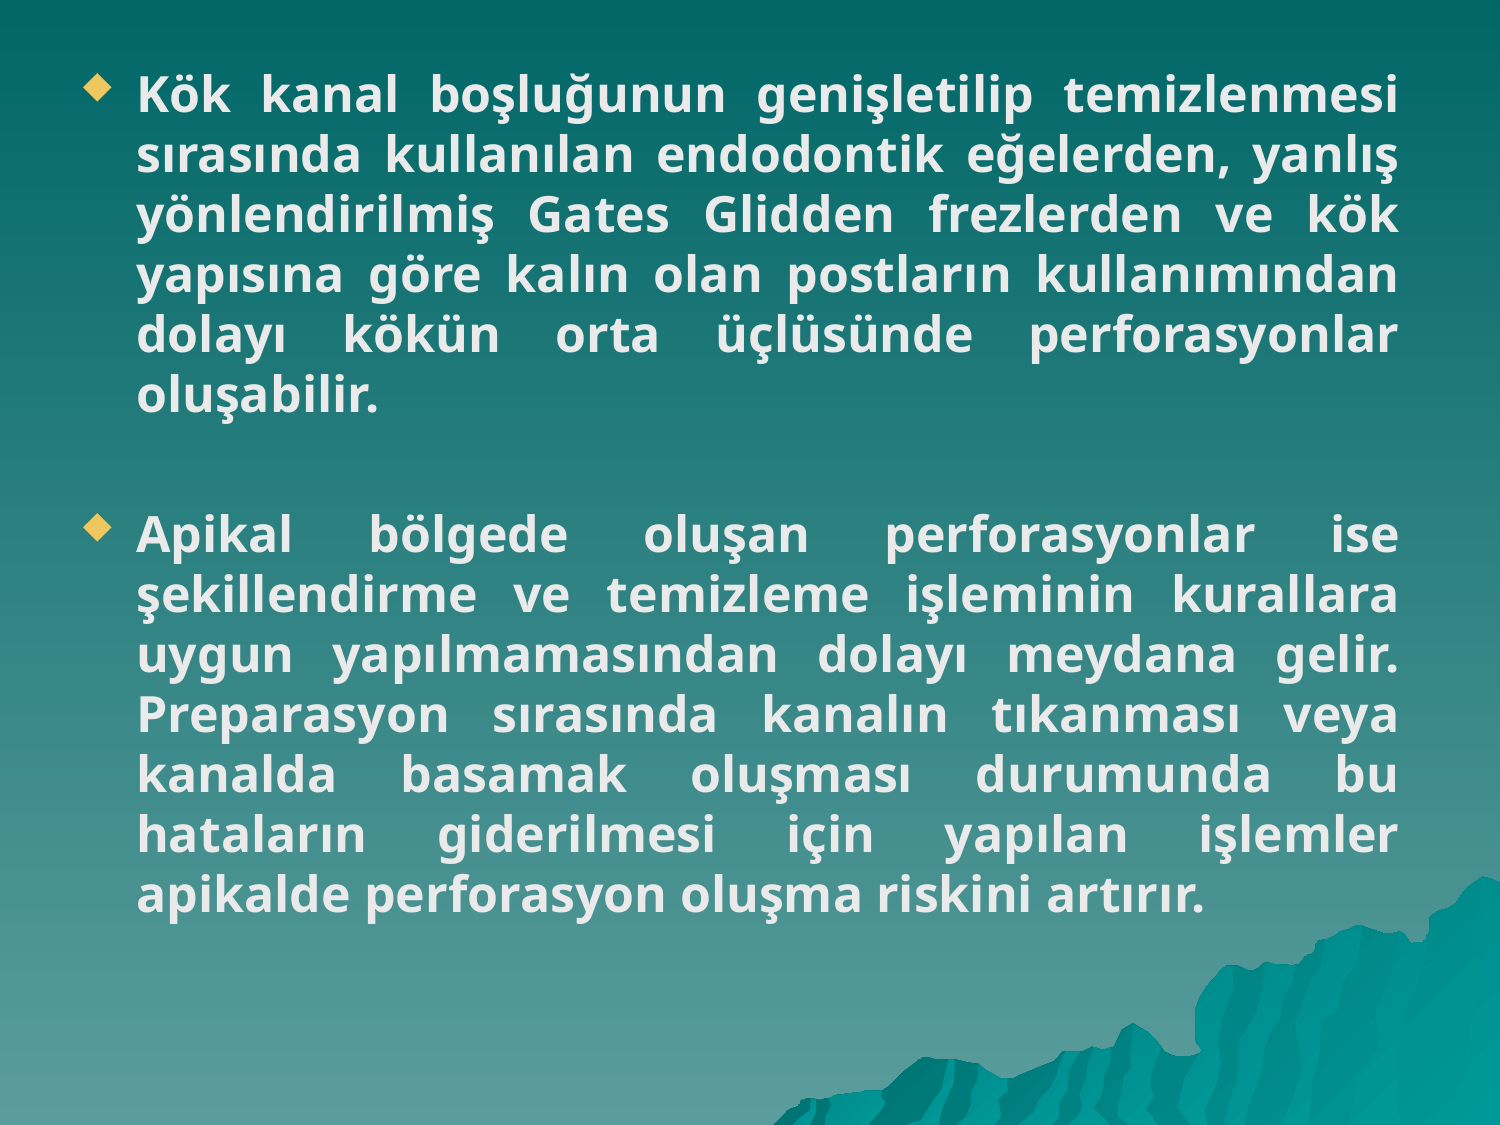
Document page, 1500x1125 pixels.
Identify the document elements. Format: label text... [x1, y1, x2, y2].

list Kök kanal boşluğunun genişletilip temizlenmesi sırasında kullanılan endodontik eğelerden, yanlış yönlendirilmiş Gates Glidden frezlerden ve kök yapısına göre kalın olan postların kullanımından dolayı kökün orta üçlüsünde perforasyonlar oluşabilir. Apikal bölgede oluşan perforasyonlar ise şekillendirme ve temizleme işleminin kurallara uygun yapılmamasından dolayı meydana gelir. Preparasyon sırasında kanalın tıkanması veya kanalda basamak oluşması durumunda bu hataların giderilmesi için yapılan işlemler apikalde perforasyon oluşma riskini artırır. [64, 54, 1416, 798]
